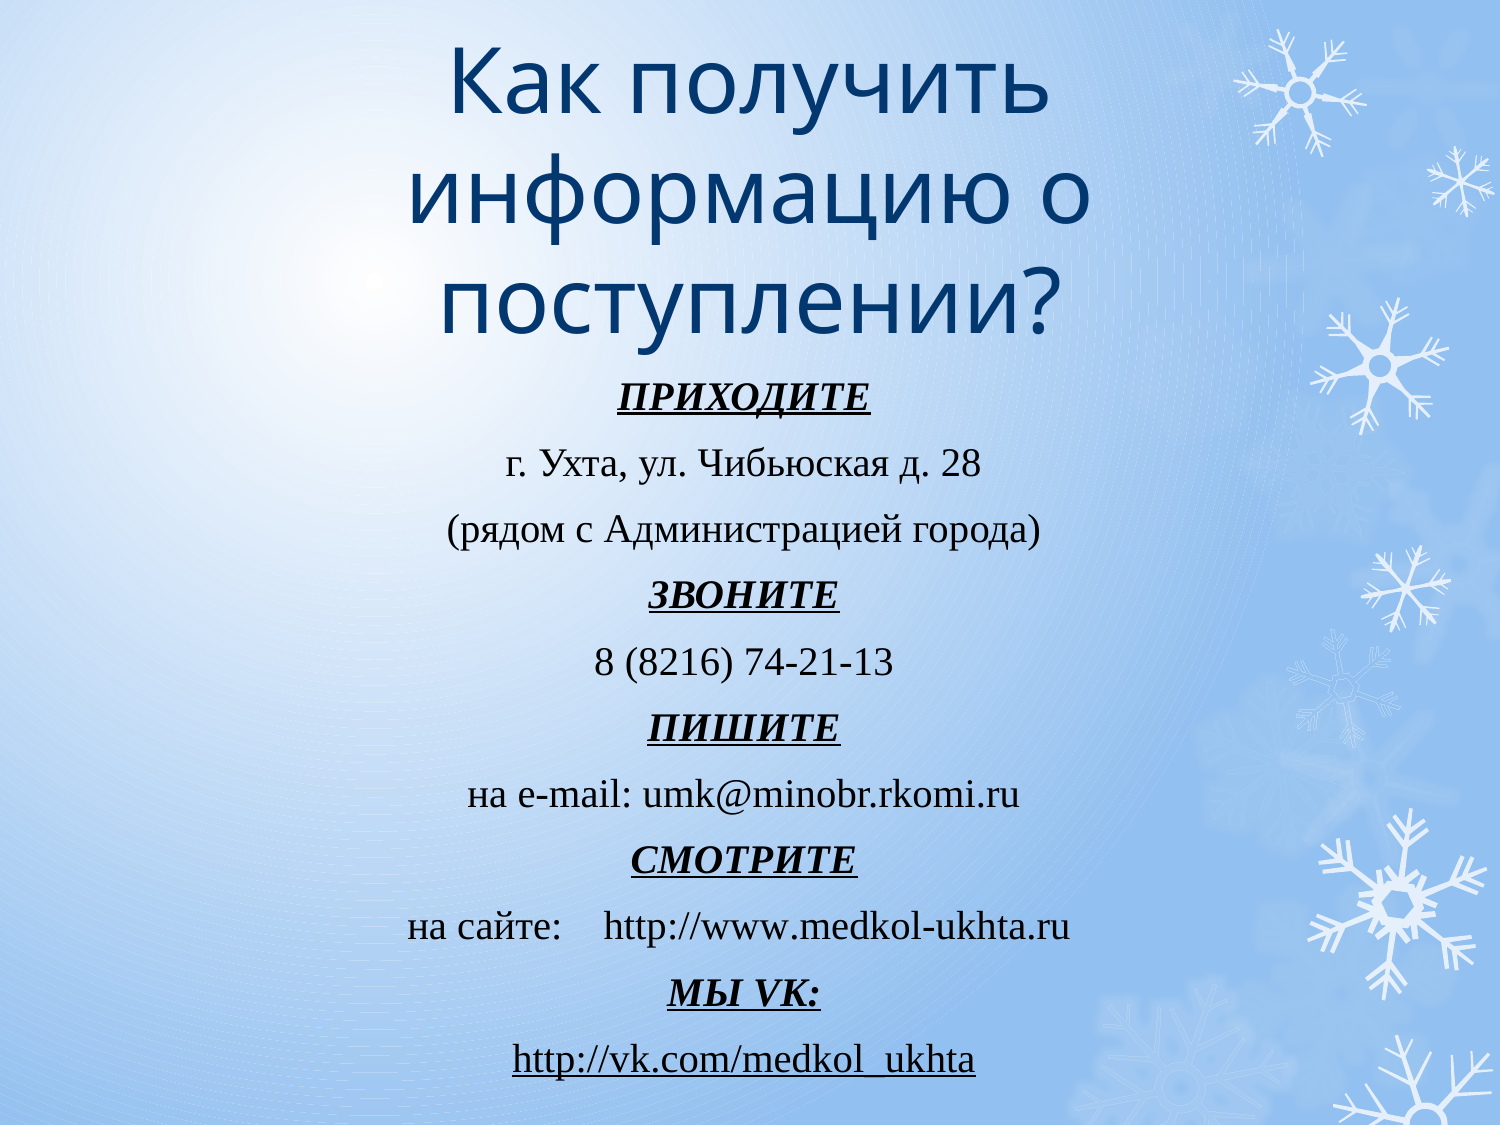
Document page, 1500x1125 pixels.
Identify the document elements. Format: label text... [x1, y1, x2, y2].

title Как получить информацию о поступлении? [165, 110, 1335, 263]
list ПРИХОДИТЕ г. Ухта, ул. Чибьюская д. 28 (рядом с Администрацией города) ЗВОНИТЕ 8 (8216) 74-21-13 ПИШИТЕ на e-mail: umk@minobr.rkomi.ru СМОТРИТЕ на сайте: http://www.medkol-ukhta.ru МЫ VK: http://vk.com/medkol_ukhta [64, 361, 1424, 1094]
